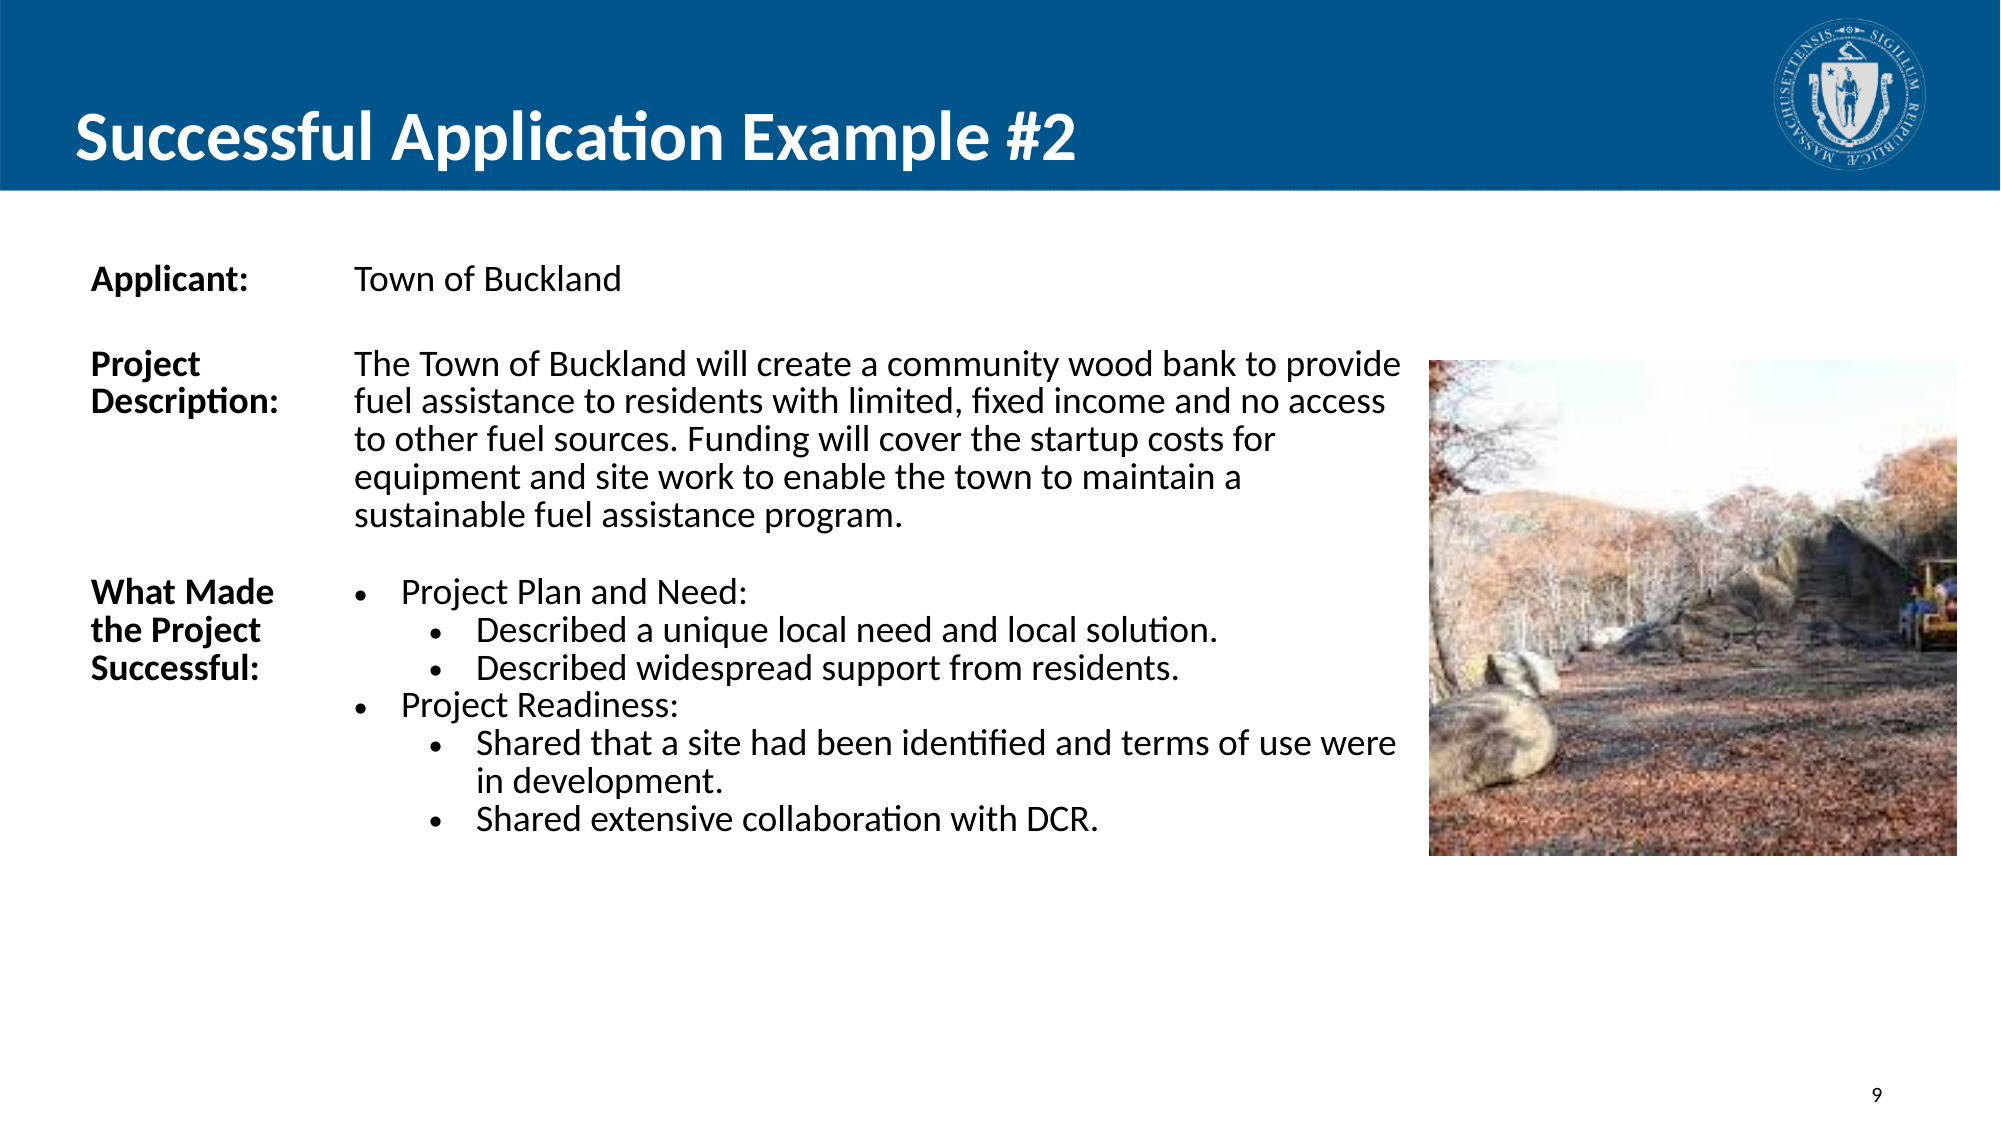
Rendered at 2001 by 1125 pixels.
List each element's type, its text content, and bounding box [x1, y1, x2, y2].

title Successful Application Example #2 [75, 99, 1736, 177]
table_cell The Town of Buckland will create a community wood bank to provide fuel assistance to residents with limited, fixed income and no access to other fuel sources. Funding will cover the startup costs for equipment and site work to enable the town to maintain a sustainable fuel assistance program. [339, 340, 1436, 569]
table_header Applicant: [76, 255, 339, 340]
picture [0, 0, 2001, 1125]
table_cell Project Description: [76, 340, 339, 569]
table_cell Project Plan and Need: Described a unique local need and local solution. Described widespread support from residents. Project Readiness: Shared that a site had been identified and terms of use were in development. Shared extensive collaboration with DCR. [339, 569, 1436, 976]
table_cell What Made the Project Successful: [76, 569, 339, 976]
table_header Town of Buckland [339, 255, 1436, 340]
